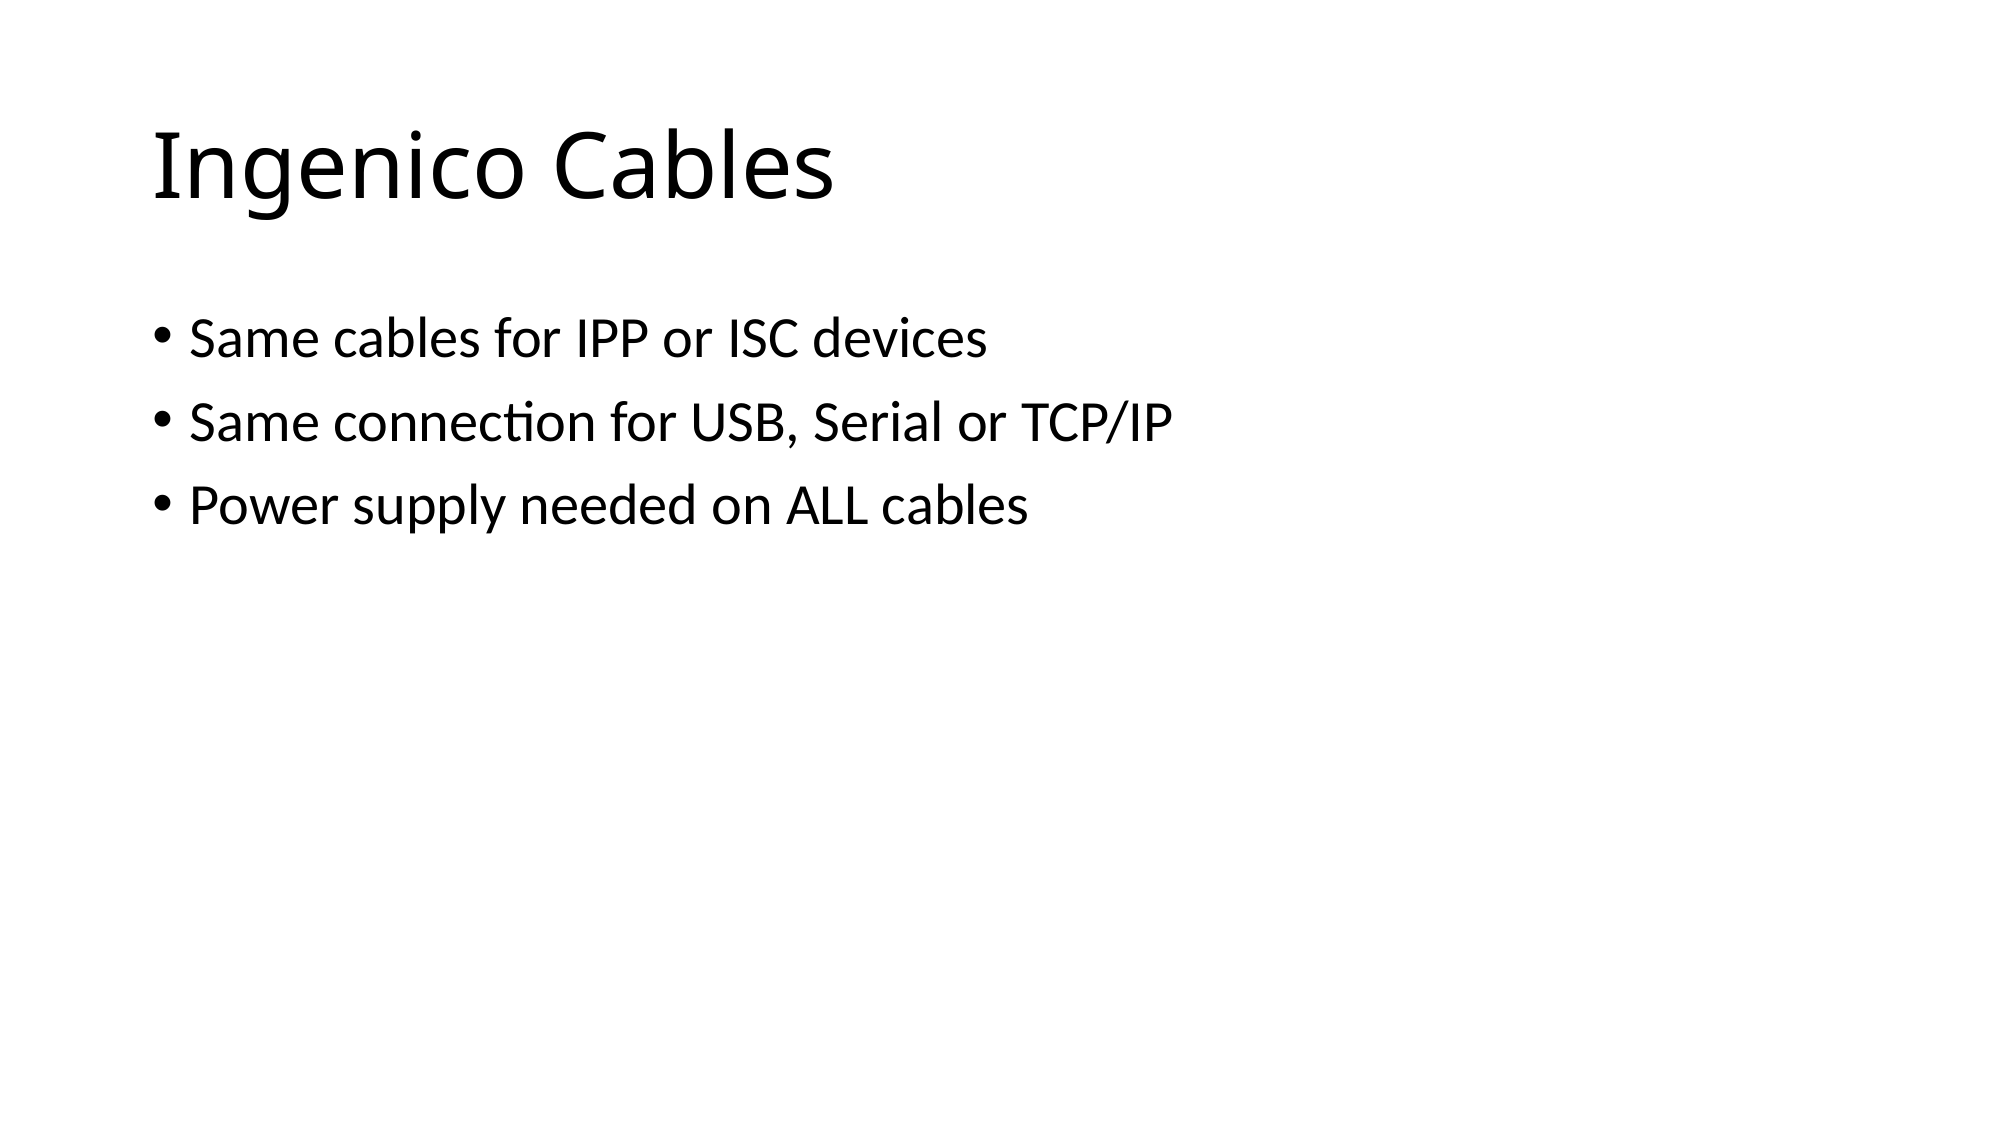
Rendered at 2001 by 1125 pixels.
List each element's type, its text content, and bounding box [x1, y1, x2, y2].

title Ingenico Cables [137, 59, 1863, 278]
list Same cables for IPP or ISC devices Same connection for USB, Serial or TCP/IP Power supply needed on ALL cables [137, 299, 1863, 1014]
